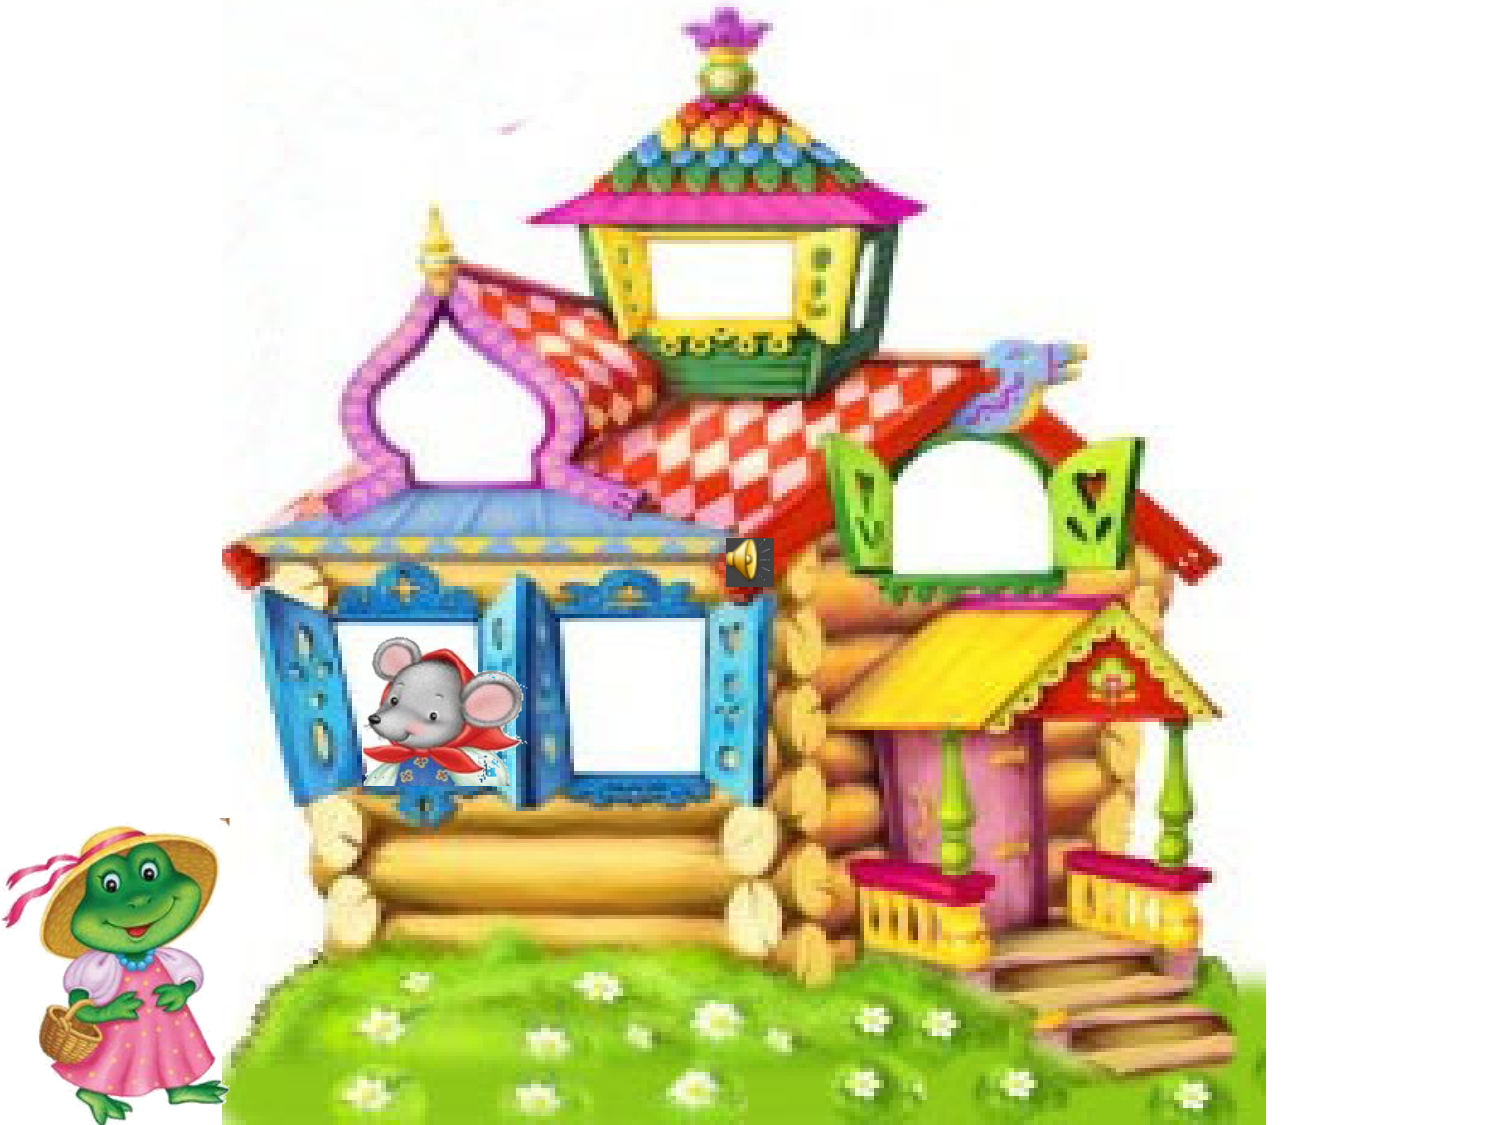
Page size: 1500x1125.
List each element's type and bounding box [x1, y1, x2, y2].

picture [0, 0, 1266, 1125]
